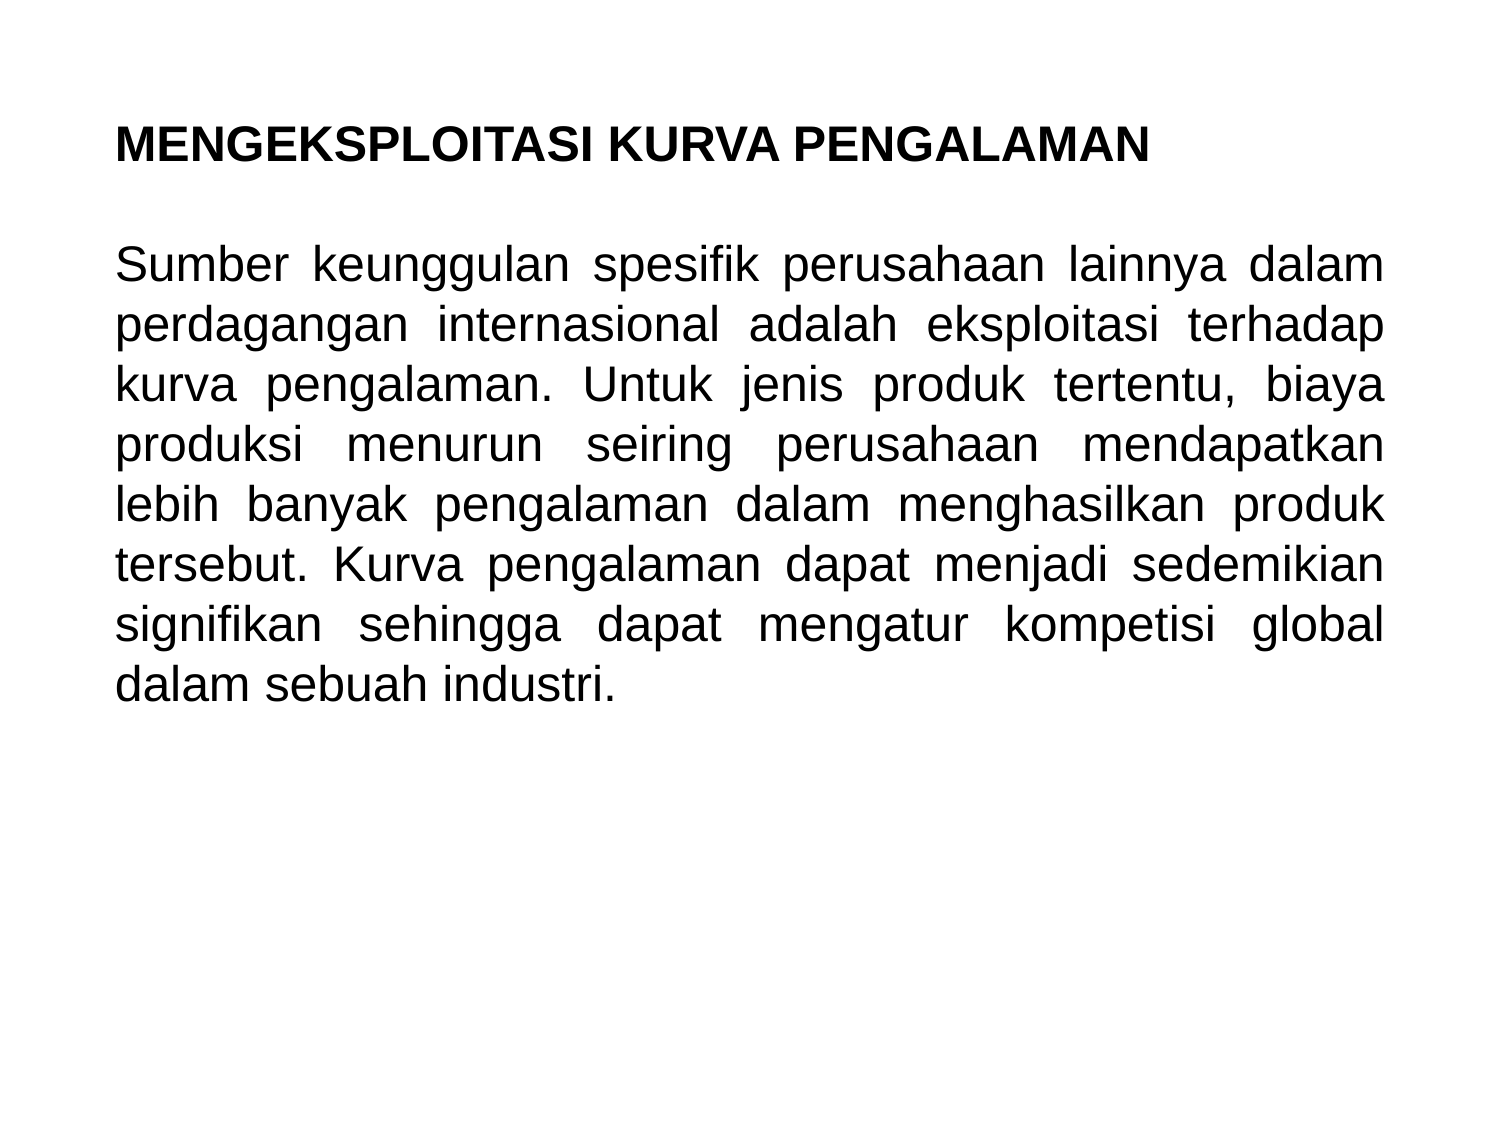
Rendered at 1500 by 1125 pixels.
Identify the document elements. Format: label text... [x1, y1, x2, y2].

text_box MENGEKSPLOITASI KURVA PENGALAMAN Sumber keunggulan spesifik perusahaan lainnya dalam perdagangan internasional adalah eksploitasi terhadap kurva pengalaman. Untuk jenis produk tertentu, biaya produksi menurun seiring perusahaan mendapatkan lebih banyak pengalaman dalam menghasilkan produk tersebut. Kurva pengalaman dapat menjadi sedemikian signifikan sehingga dapat mengatur kompetisi global dalam sebuah industri. [99, 103, 1400, 719]
